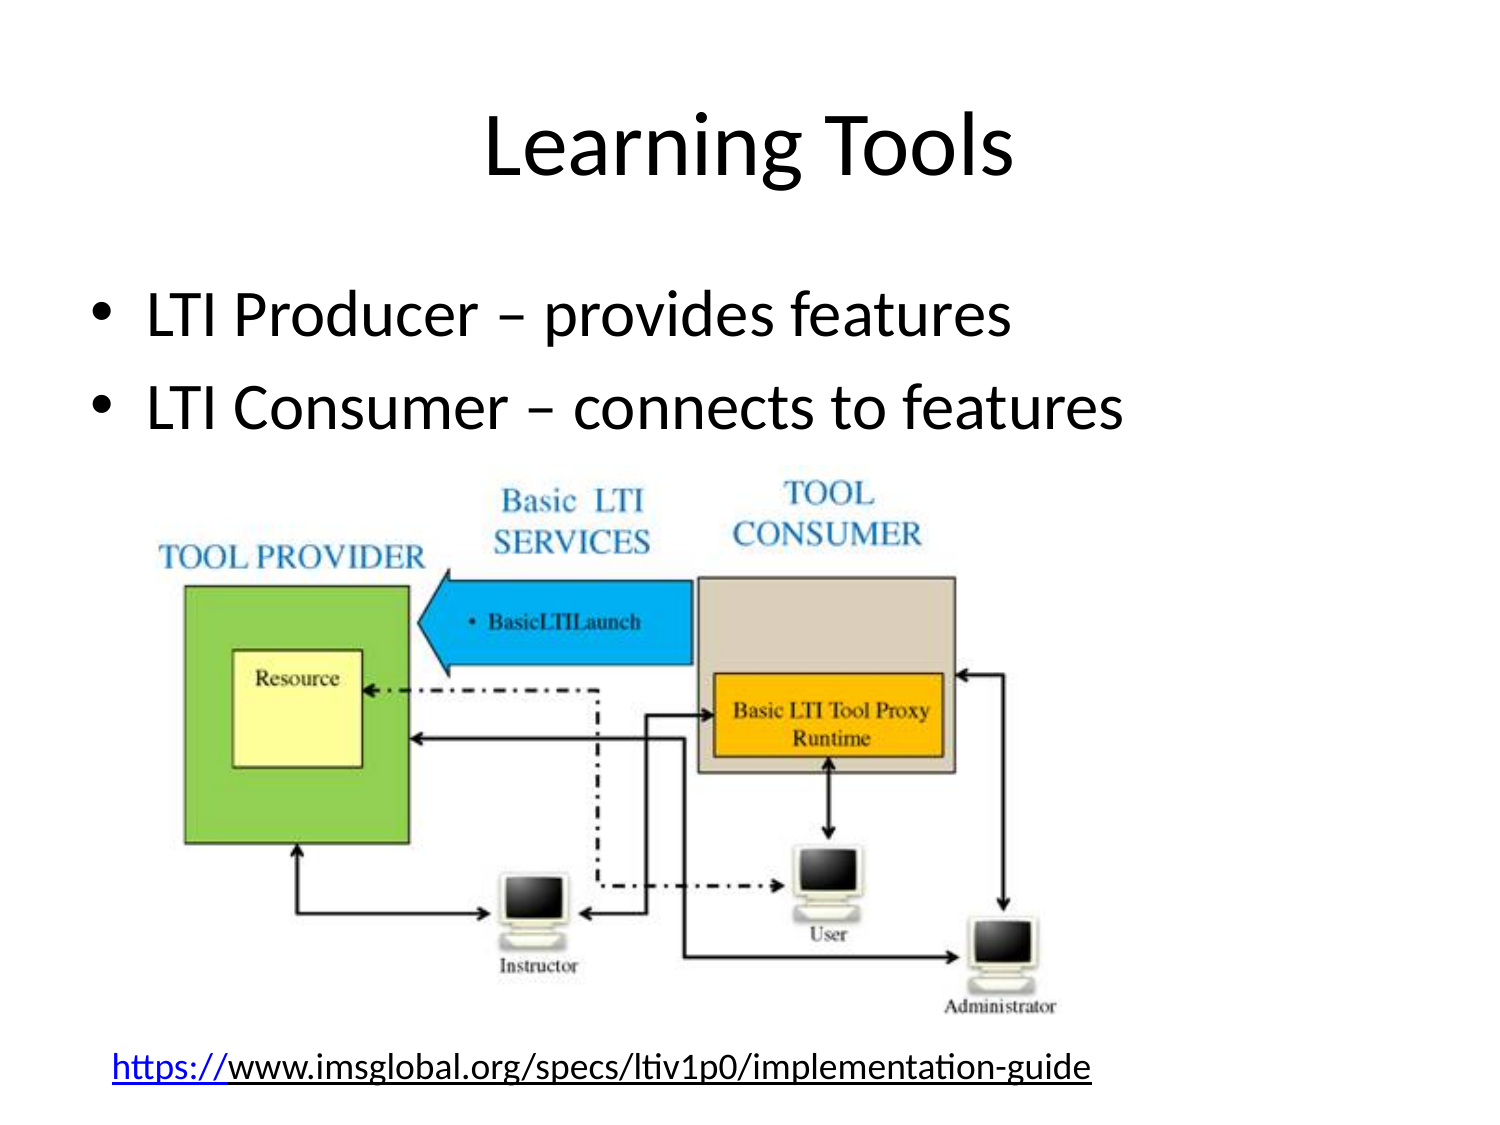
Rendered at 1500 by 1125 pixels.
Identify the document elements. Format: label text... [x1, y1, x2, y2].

list LTI Producer – provides features LTI Consumer – connects to features [75, 262, 1425, 1005]
text_box https://www.imsglobal.org/specs/ltiv1p0/implementation-guide [96, 1034, 1203, 1095]
title Learning Tools [75, 45, 1425, 233]
picture [96, 465, 1083, 1036]
